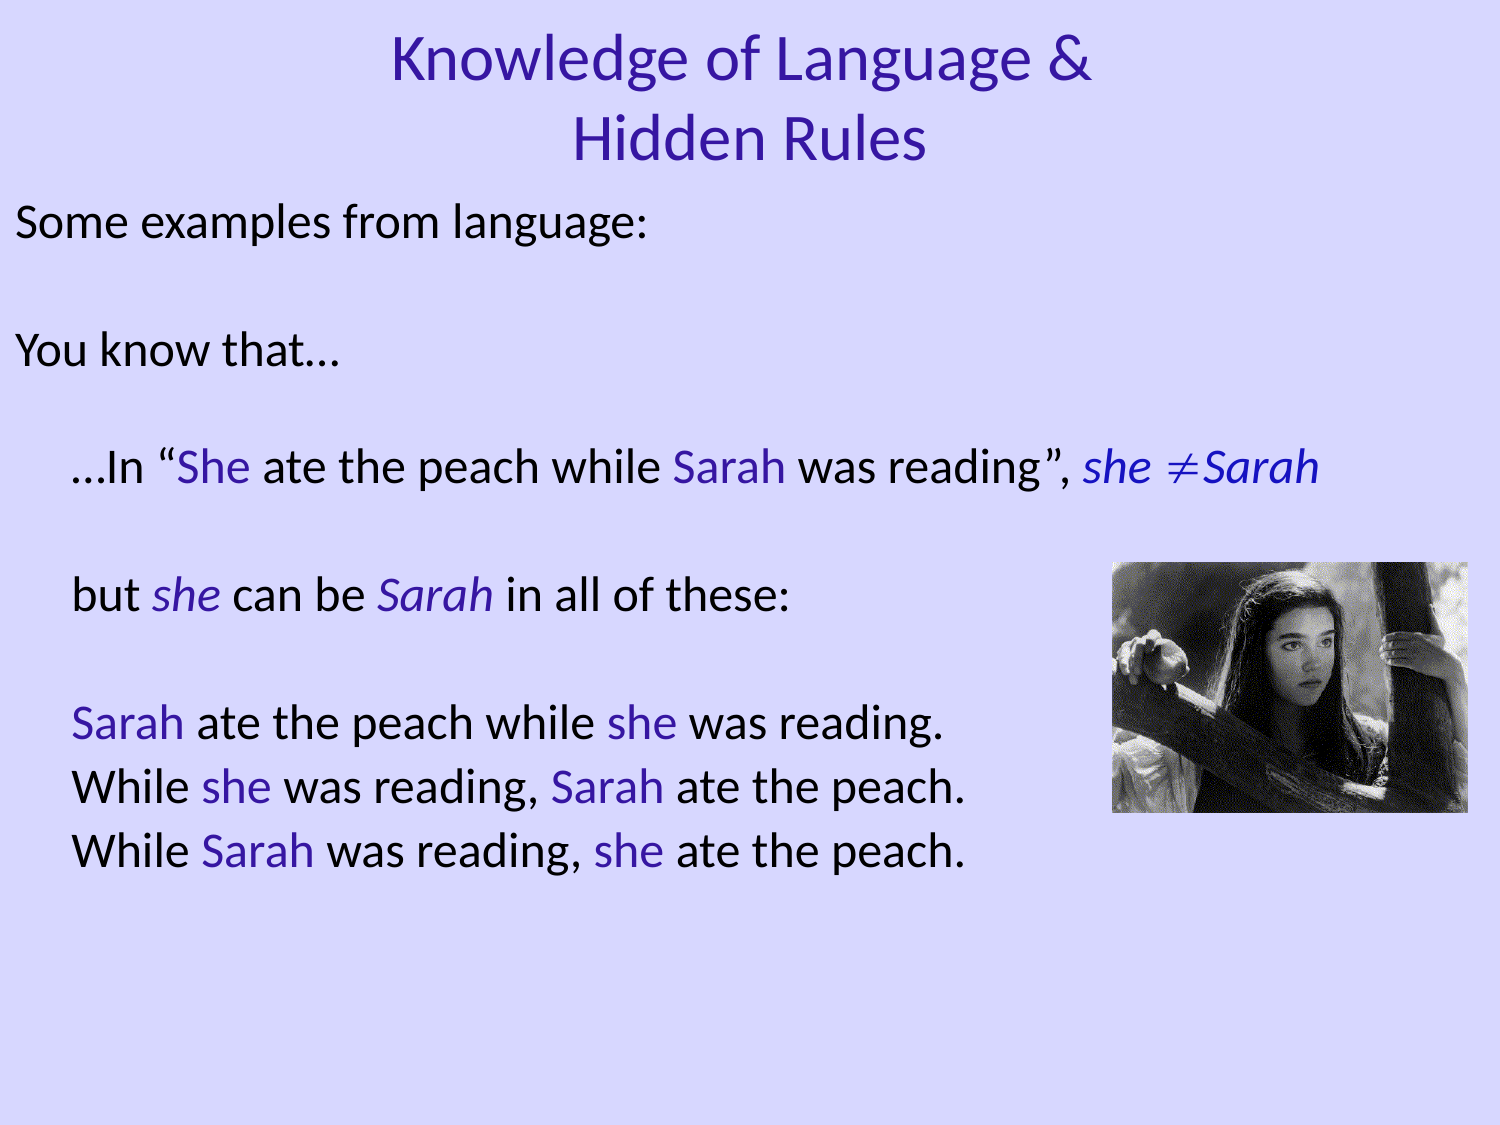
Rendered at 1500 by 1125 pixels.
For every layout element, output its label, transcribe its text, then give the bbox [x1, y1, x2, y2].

picture [1112, 562, 1468, 813]
title Knowledge of Language & Hidden Rules [112, 0, 1388, 188]
list Some examples from language: You know that… …In “She ate the peach while Sarah was reading”, she Sarah but she can be Sarah in all of these: Sarah ate the peach while she was reading. While she was reading, Sarah ate the peach. While Sarah was reading, she ate the peach. [0, 187, 1500, 1076]
